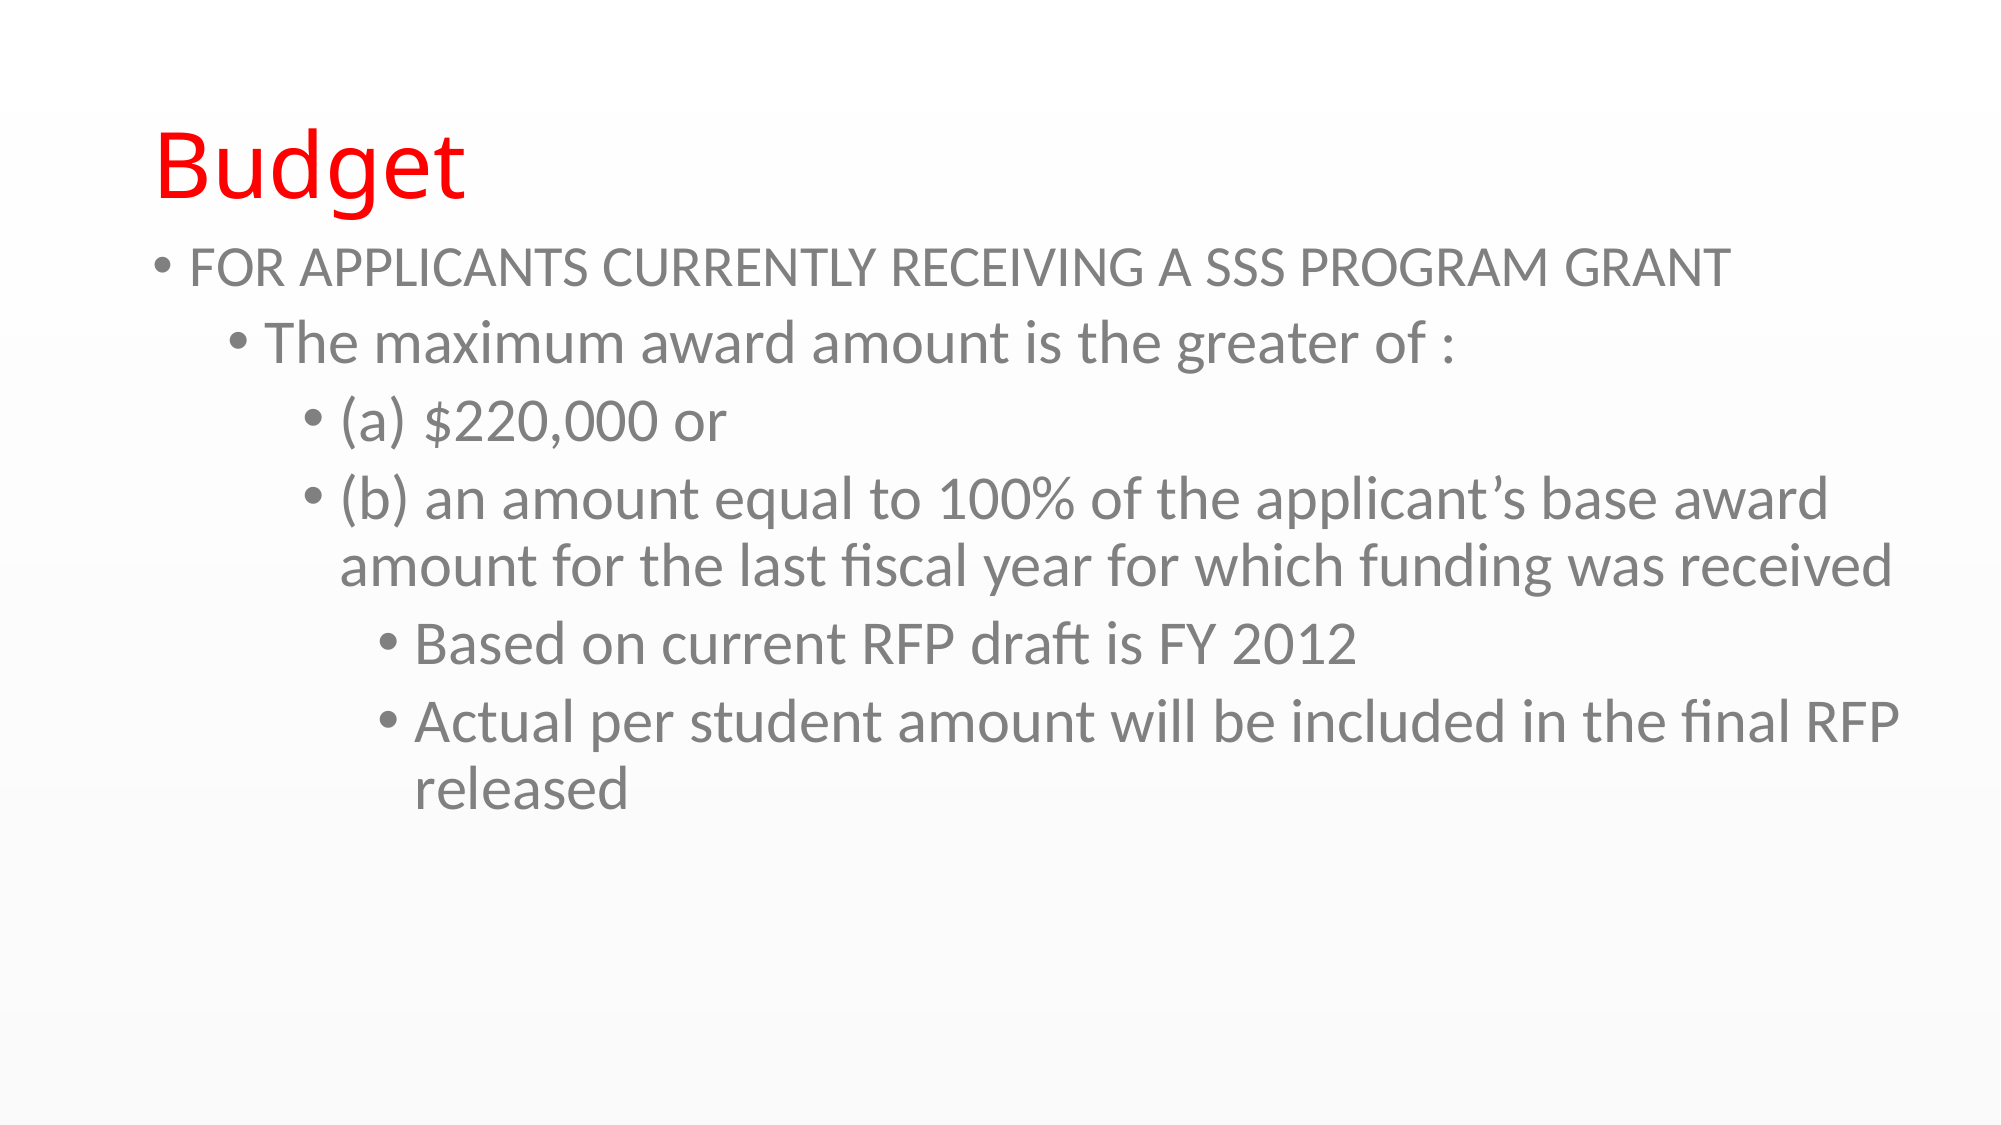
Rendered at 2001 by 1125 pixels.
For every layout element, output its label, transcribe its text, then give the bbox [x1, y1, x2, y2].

list FOR APPLICANTS CURRENTLY RECEIVING A SSS PROGRAM GRANT The maximum award amount is the greater of : (a) $220,000 or (b) an amount equal to 100% of the applicant’s base award amount for the last fiscal year for which funding was received Based on current RFP draft is FY 2012 Actual per student amount will be included in the final RFP released [137, 228, 1943, 1088]
title Budget [137, 59, 1863, 228]
